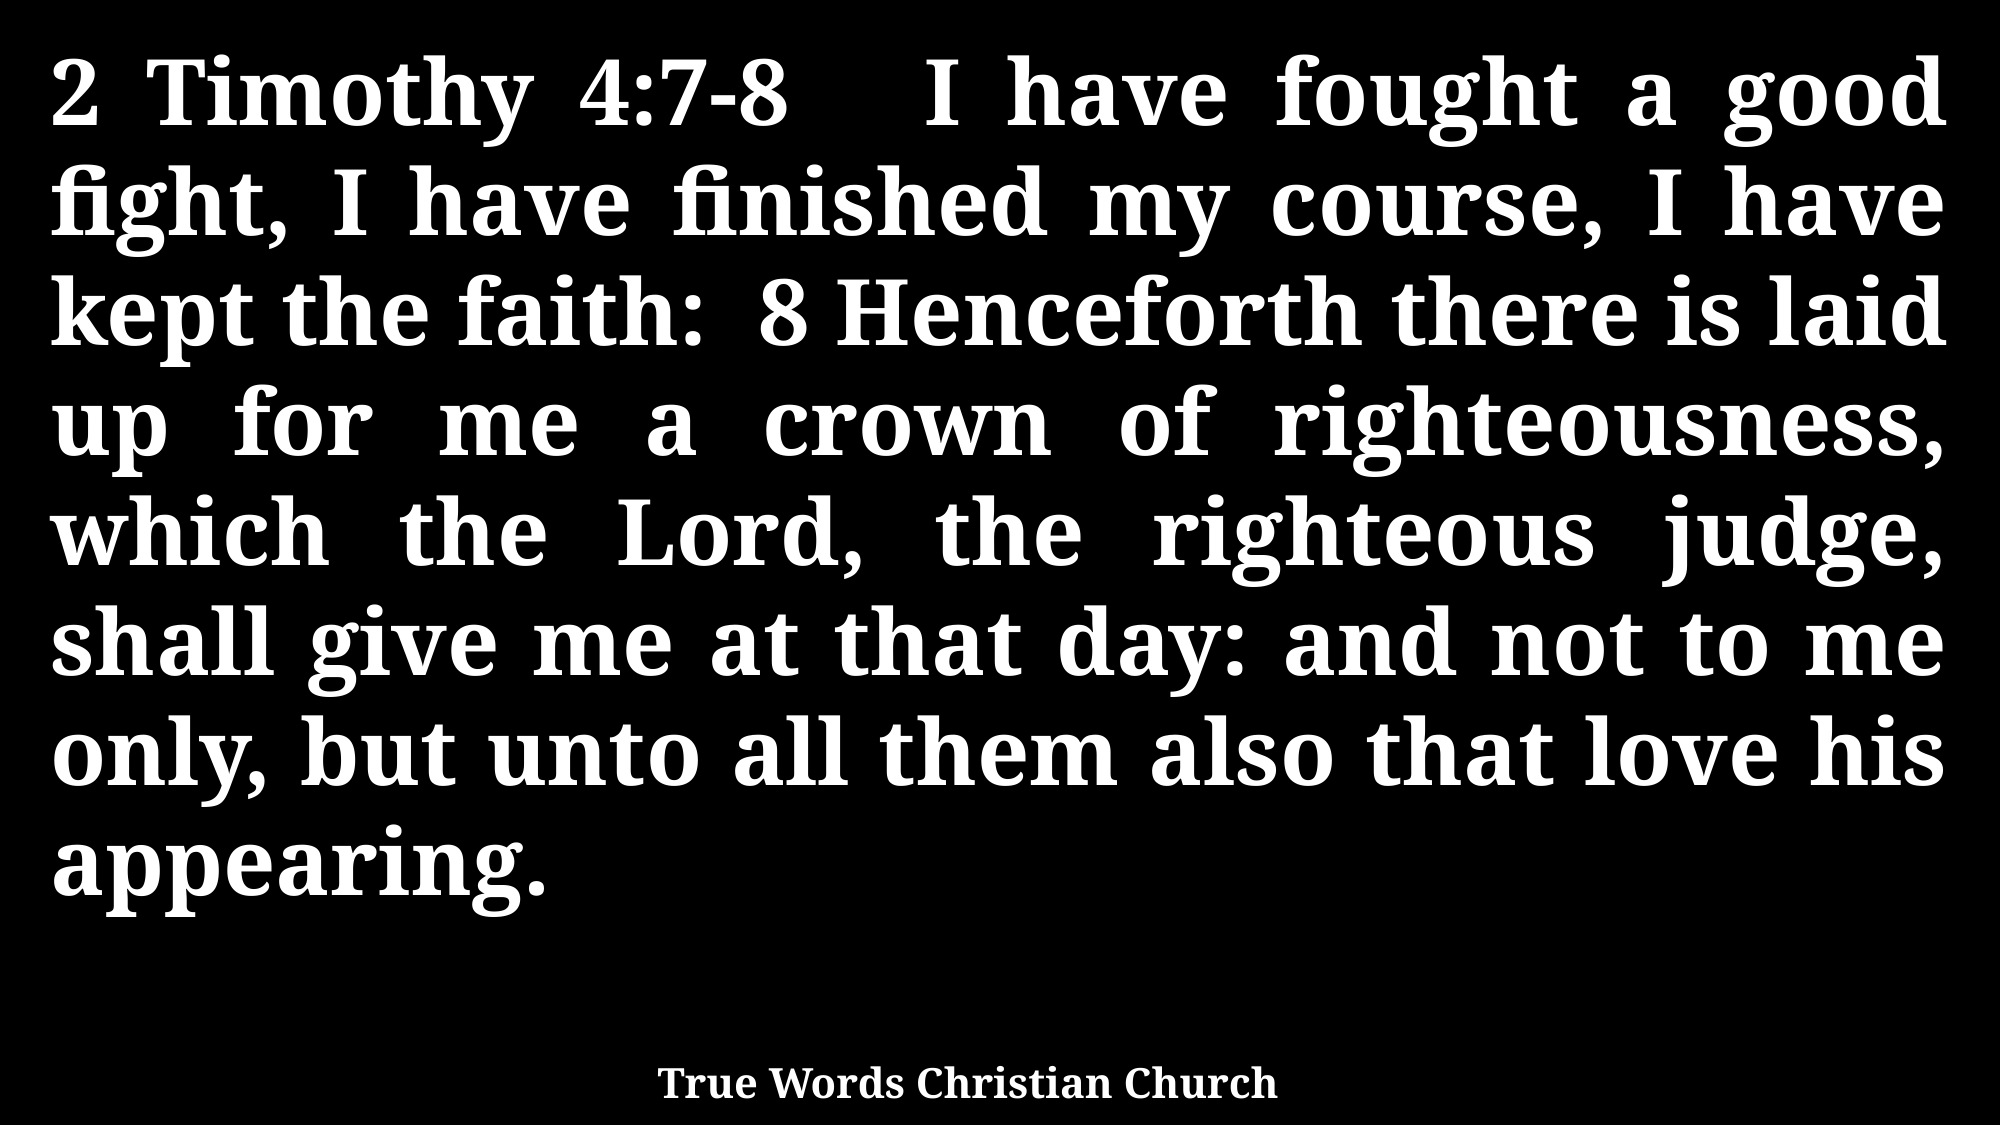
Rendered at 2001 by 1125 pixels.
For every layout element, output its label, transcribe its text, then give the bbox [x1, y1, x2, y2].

text_box 2 Timothy 4:7-8 I have fought a good fight, I have finished my course, I have kept the faith: 8 Henceforth there is laid up for me a crown of righteousness, which the Lord, the righteous judge, shall give me at that day: and not to me only, but unto all them also that love his appearing. [35, 26, 1965, 922]
text_box True Words Christian Church [642, 1049, 1294, 1114]
